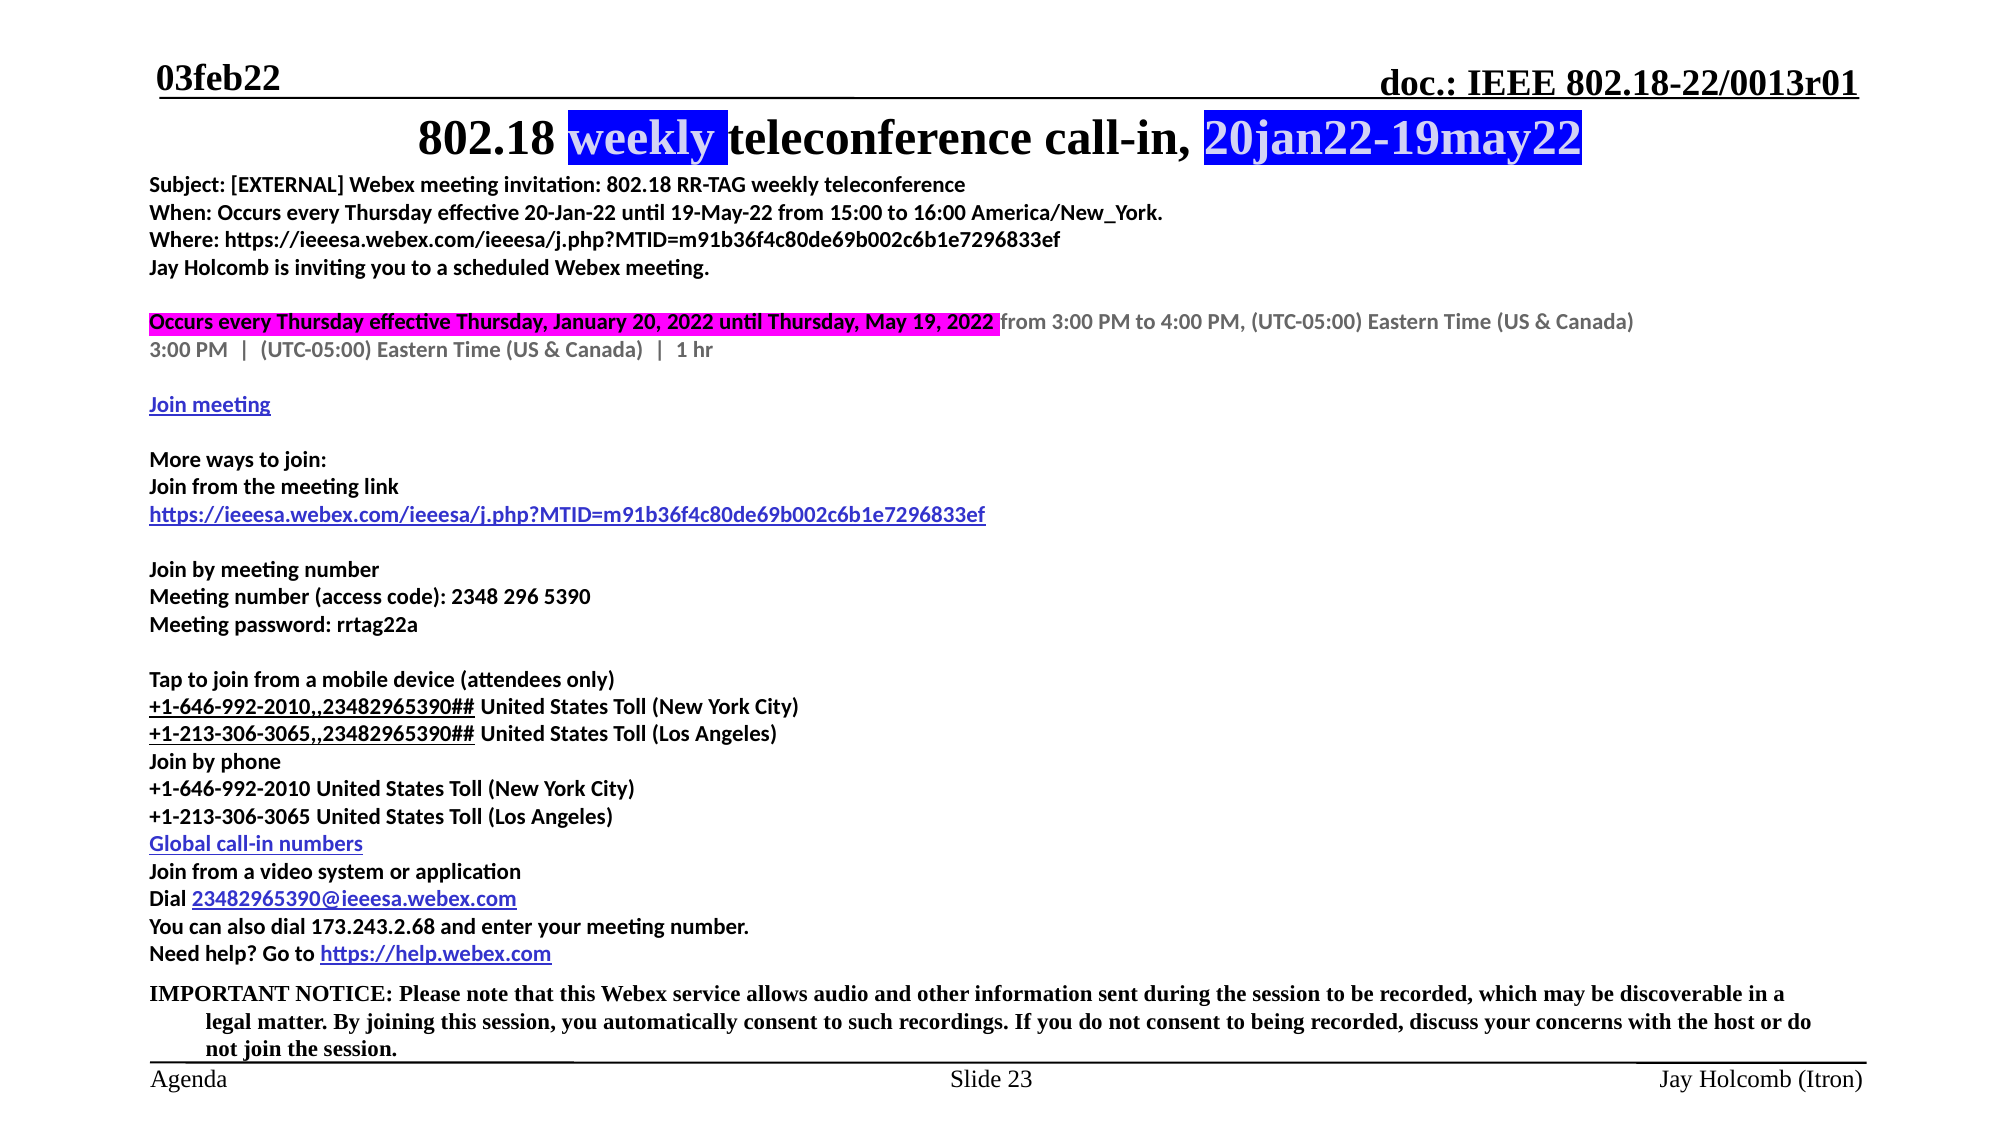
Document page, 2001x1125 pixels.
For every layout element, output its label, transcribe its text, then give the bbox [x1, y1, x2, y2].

slide_number Slide 23 [916, 1063, 1067, 1123]
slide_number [155, 53, 519, 99]
text_box 802.18 weekly teleconference call-in, 20jan22-19may22 [362, 96, 1638, 188]
footer Jay Holcomb (Itron) [1166, 1061, 1864, 1093]
text_box Subject: [EXTERNAL] Webex meeting invitation: 802.18 RR-TAG weekly teleconference When: Occurs every Thursday effective 20-Jan-22 until 19-May-22 from 15:00 to 16:00 America/New_York. Where: https://ieeesa.webex.com/ieeesa/j.php?MTID=m91b36f4c80de69b002c6b1e7296833ef Jay Holcomb is inviting you to a scheduled Webex meeting. Occurs every Thursday effective Thursday, January 20, 2022 until Thursday, May 19, 2022 from 3:00 PM to 4:00 PM, (UTC-05:00) Eastern Time (US & Canada) 3:00 PM | (UTC-05:00) Eastern Time (US & Canada) | 1 hr Join meeting More ways to join: Join from the meeting link https://ieeesa.webex.com/ieeesa/j.php?MTID=m91b36f4c80de69b002c6b1e7296833ef Join by meeting number Meeting number (access code): 2348 296 5390 Meeting password: rrtag22a Tap to join from a mobile device (attendees only) +1-646-992-2010,,23482965390## United States Toll (New York City) +1-213-306-3065,,23482965390## United States Toll (Los Angeles) Join by phone +1-646-992-2010 United States Toll (New York City) +1-213-306-3065 United States Toll (Los Angeles) Global call-in numbers Join from a video system or application Dial 23482965390@ieeesa.webex.com You can also dial 173.243.2.68 and enter your meeting number. Need help? Go to https://help.webex.com IMPORTANT NOTICE: Please note that this Webex service allows audio and other information sent during the session to be recorded, which may be discoverable in a legal matter. By joining this session, you automatically consent to such recordings. If you do not consent to being recorded, discuss your concerns with the host or do not join the session. [134, 162, 1848, 1063]
